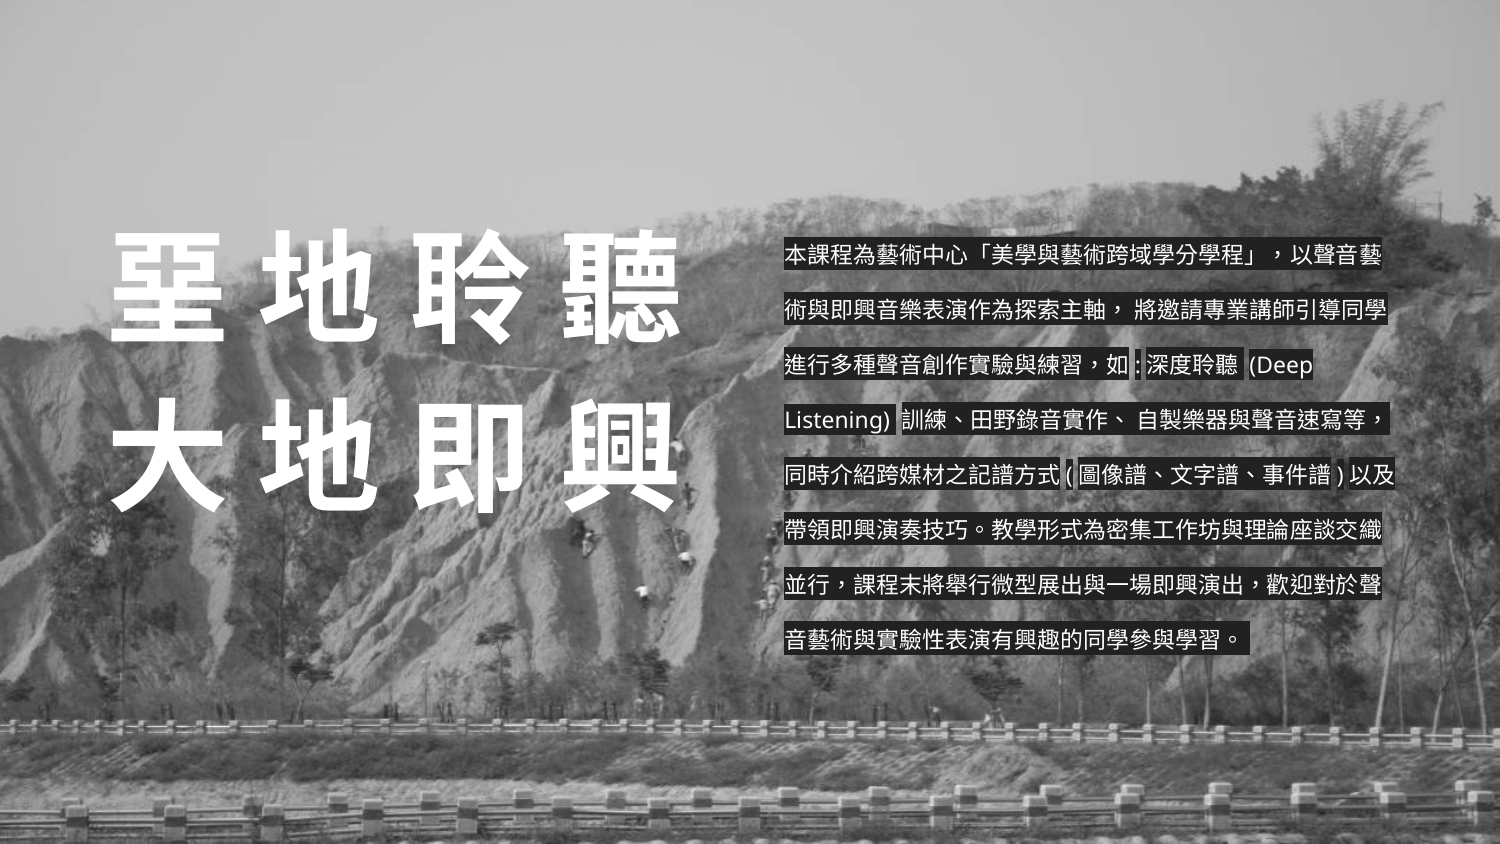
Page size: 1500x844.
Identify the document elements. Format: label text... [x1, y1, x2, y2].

text_box 本課程為藝術中心「美學與藝術跨域學分學程」，以聲音藝術與即興音樂表演作為探索主軸， 將邀請專業講師引導同學進行多種聲音創作實驗與練習，如:深度聆聽 (Deep Listening) 訓練、田野錄音實作、 自製樂器與聲音速寫等，同時介紹跨媒材之記譜方式(圖像譜、文字譜、事件譜)以及帶領即興演奏技巧。教學形式為密集工作坊與理論座談交織並行，課程末將舉行微型展出與一場即興演出，歡迎對於聲音藝術與實驗性表演有興趣的同學參與學習。 [769, 198, 1416, 668]
picture [0, 0, 1500, 844]
text_box 堊 地 聆 聽大 地 即 興 [91, 173, 723, 543]
